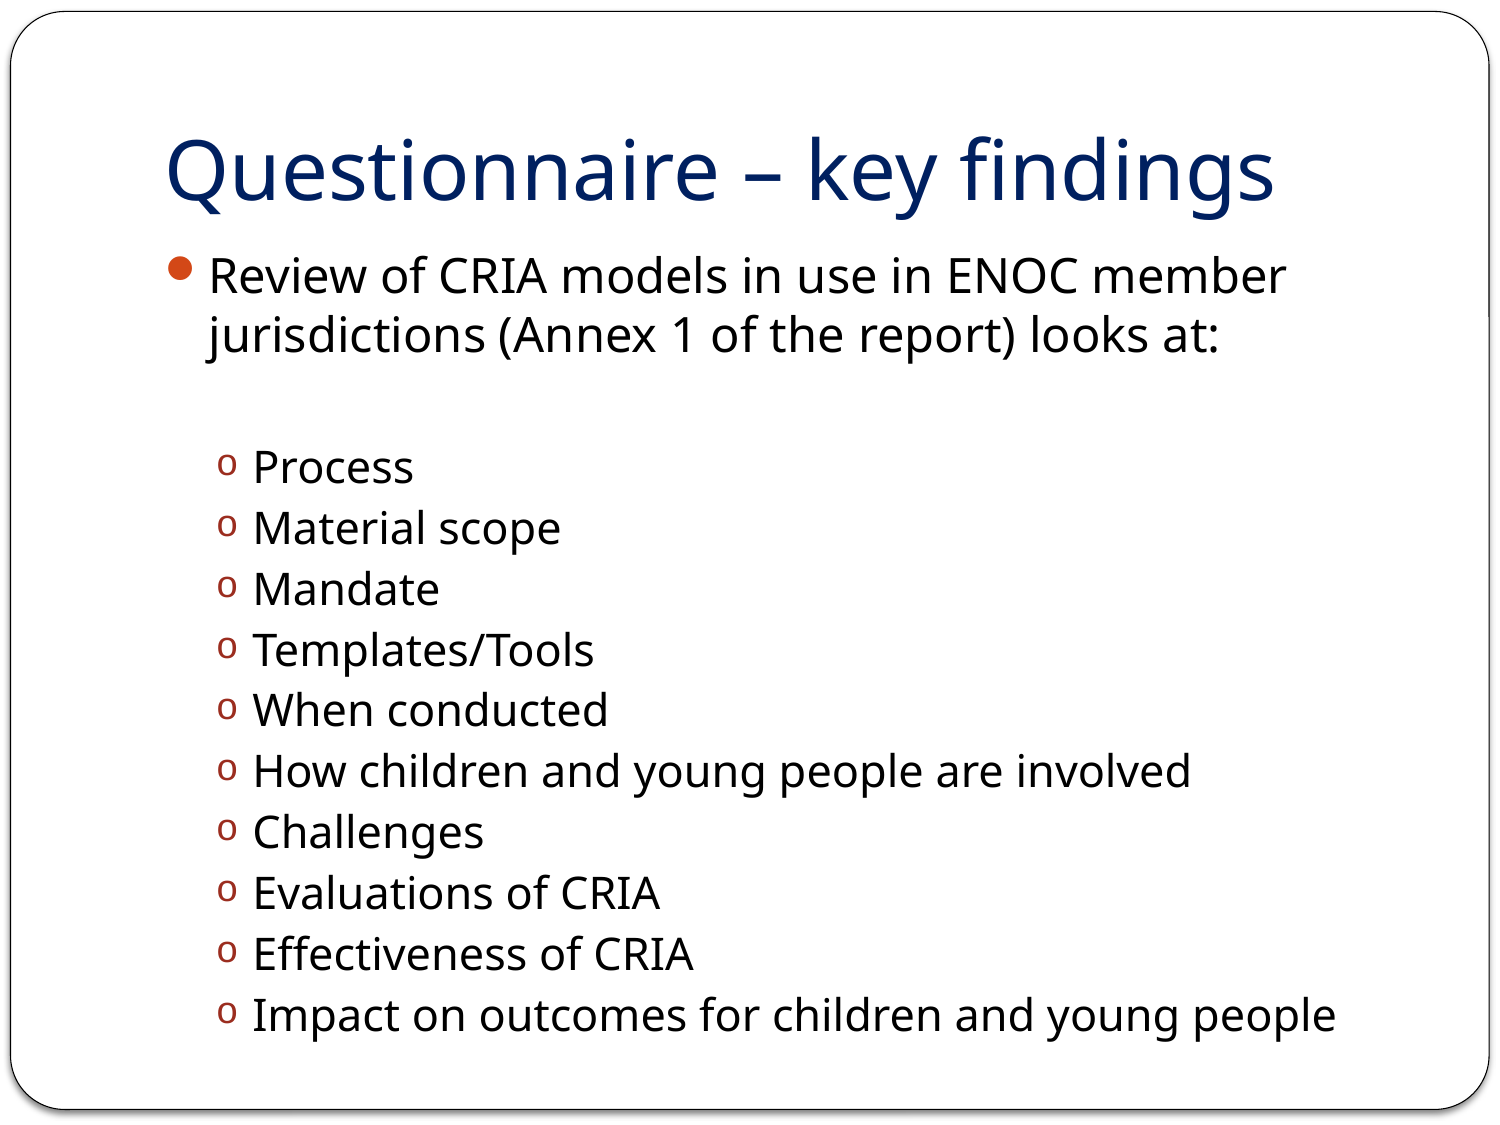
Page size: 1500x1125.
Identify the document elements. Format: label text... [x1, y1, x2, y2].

title Questionnaire – key findings [150, 45, 1425, 233]
list Review of CRIA models in use in ENOC member jurisdictions (Annex 1 of the report) looks at: Process Material scope Mandate Templates/Tools When conducted How children and young people are involved Challenges Evaluations of CRIA Effectiveness of CRIA Impact on outcomes for children and young people [150, 237, 1425, 1059]
